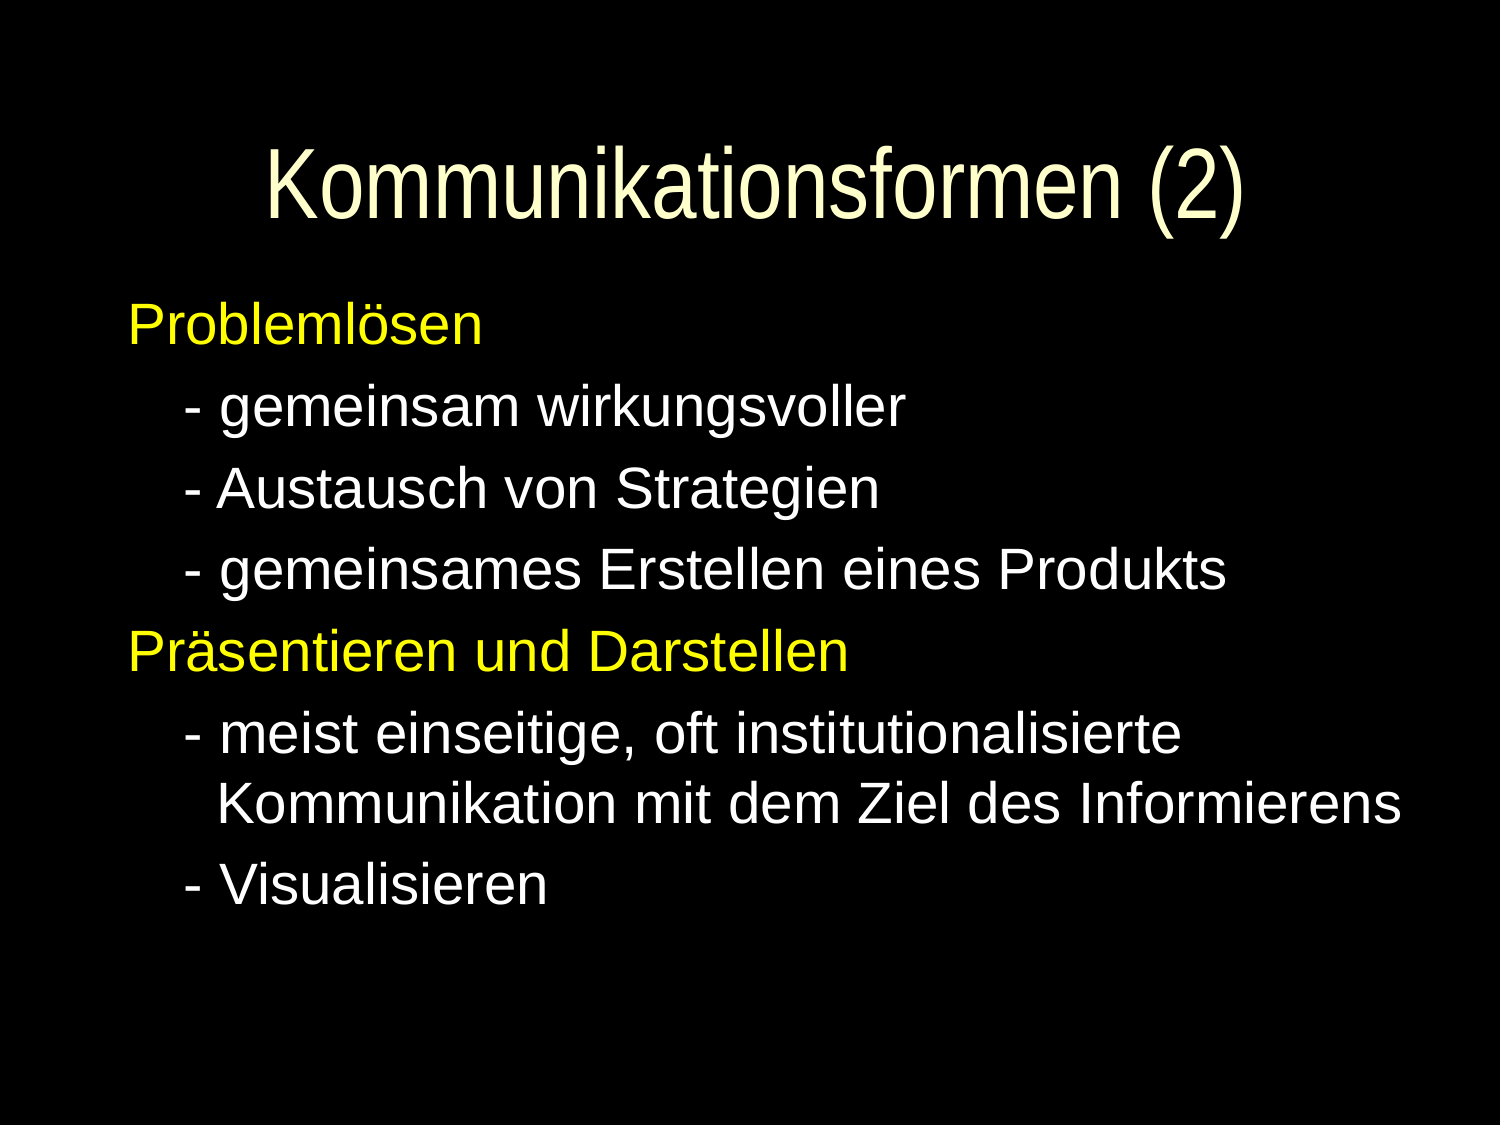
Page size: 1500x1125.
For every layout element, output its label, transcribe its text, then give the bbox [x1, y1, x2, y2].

title Kommunikationsformen (2) [49, 99, 1463, 288]
list Problemlösen - gemeinsam wirkungsvoller - Austausch von Strategien - gemeinsames Erstellen eines Produkts Präsentieren und Darstellen - meist einseitige, oft institutionalisierte Kommunikation mit dem Ziel des Informierens - Visualisieren [111, 278, 1454, 1036]
